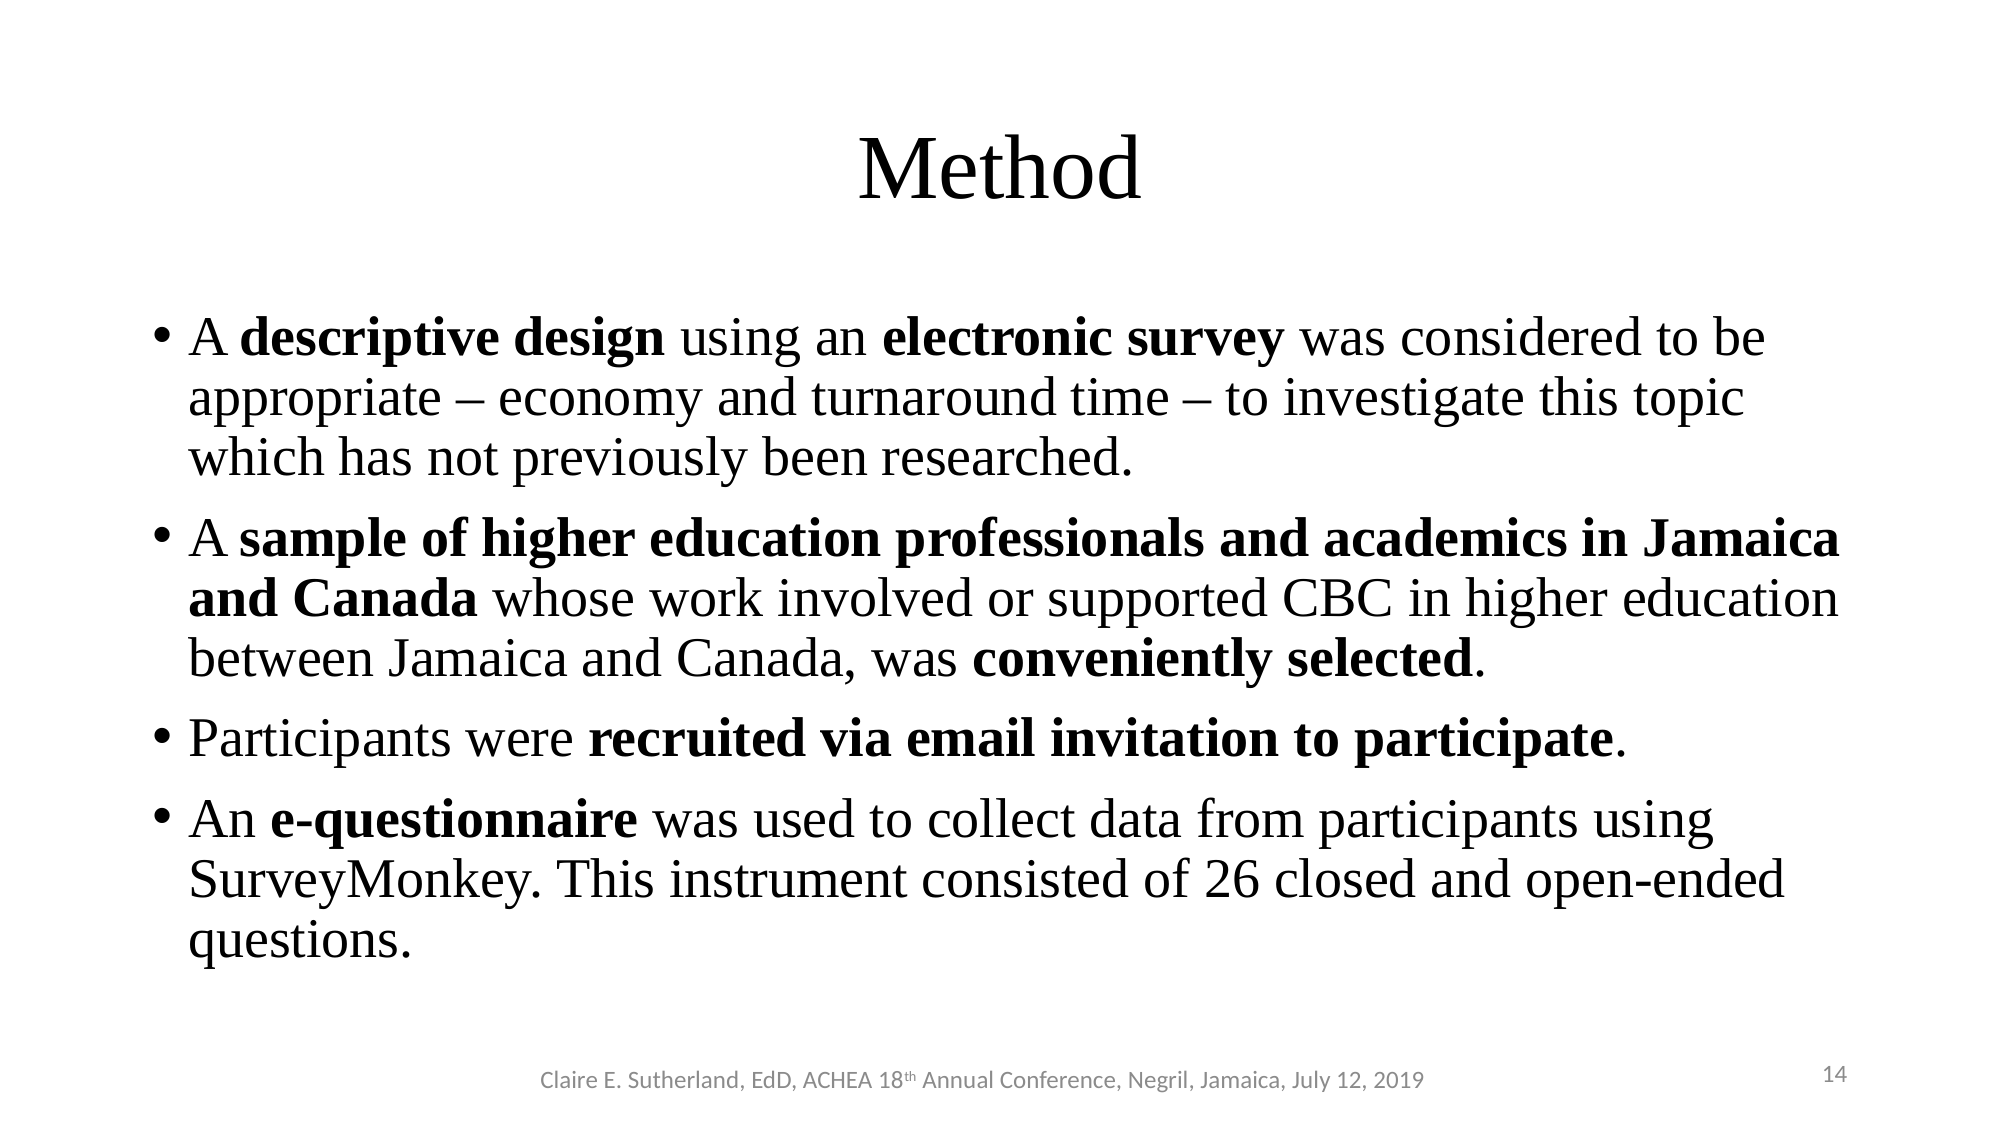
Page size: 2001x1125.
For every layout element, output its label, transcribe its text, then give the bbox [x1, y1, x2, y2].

footer Claire E. Sutherland, EdD, ACHEA 18th Annual Conference, Negril, Jamaica, July 12, 2019 [187, 1024, 1779, 1103]
slide_number 14 [1412, 1042, 1863, 1103]
list A descriptive design using an electronic survey was considered to be appropriate – economy and turnaround time – to investigate this topic which has not previously been researched. A sample of higher education professionals and academics in Jamaica and Canada whose work involved or supported CBC in higher education between Jamaica and Canada, was conveniently selected. Participants were recruited via email invitation to participate. An e-questionnaire was used to collect data from participants using SurveyMonkey. This instrument consisted of 26 closed and open-ended questions. [137, 299, 1863, 1014]
title Method [137, 59, 1863, 278]
